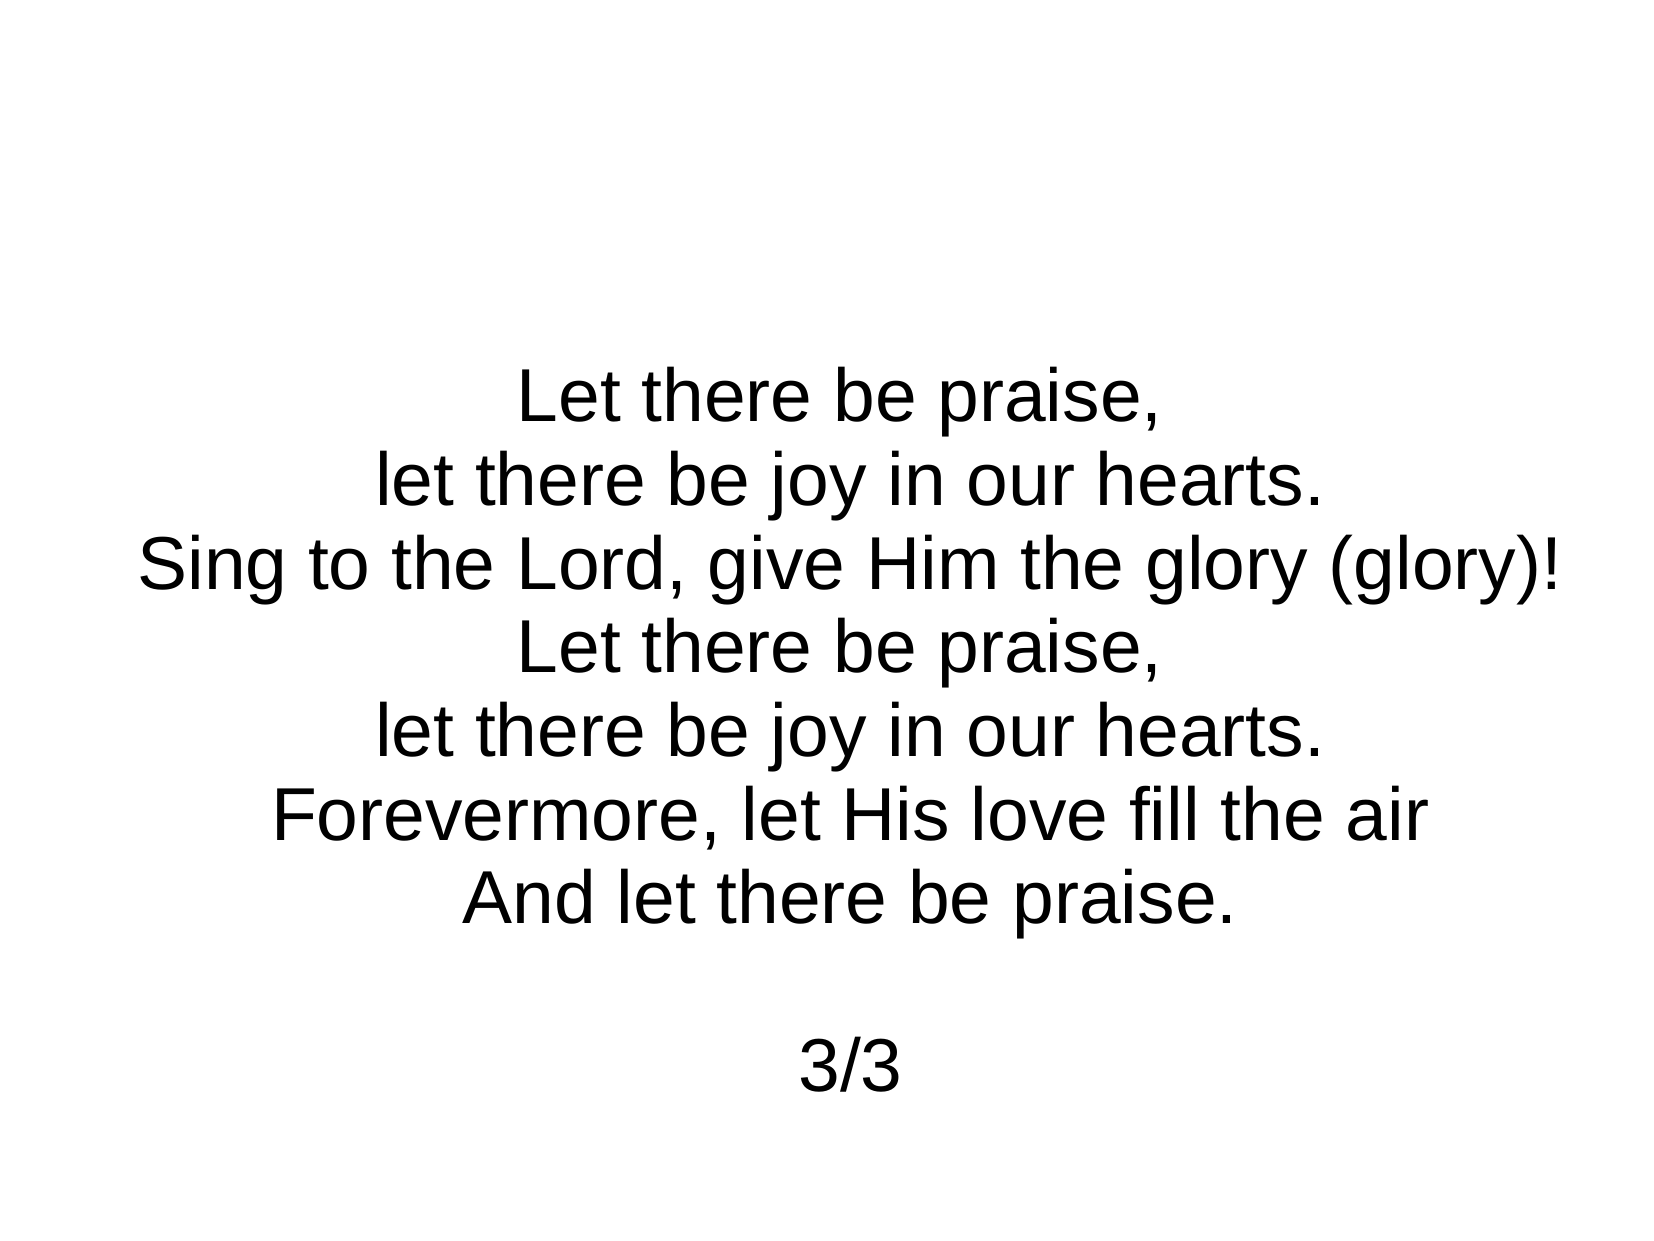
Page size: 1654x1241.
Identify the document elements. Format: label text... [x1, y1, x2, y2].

text_box Let there be praise, let there be joy in our hearts. Sing to the Lord, give Him the glory (glory)! Let there be praise, let there be joy in our hearts. Forevermore, let His love fill the air And let there be praise. 3/3 [112, 342, 1589, 1113]
